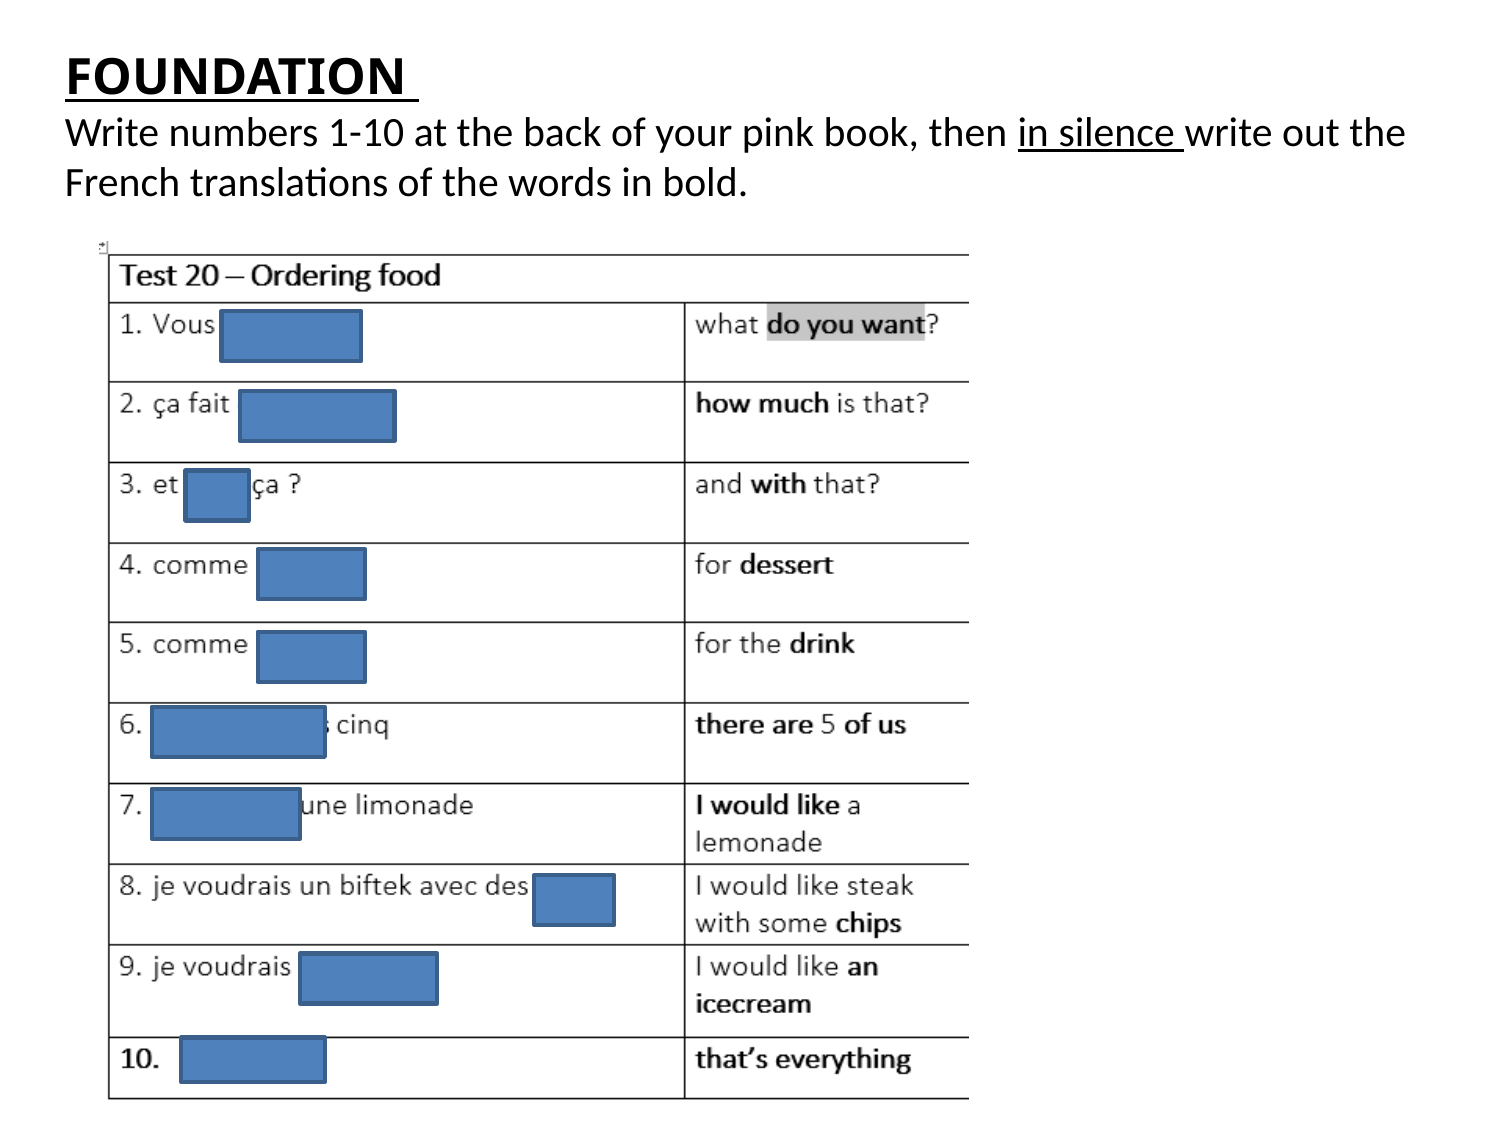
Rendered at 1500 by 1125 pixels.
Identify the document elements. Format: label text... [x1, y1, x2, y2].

picture [99, 241, 969, 1122]
text_box FOUNDATION Write numbers 1-10 at the back of your pink book, then in silence write out the French translations of the words in bold. [50, 37, 1425, 213]
